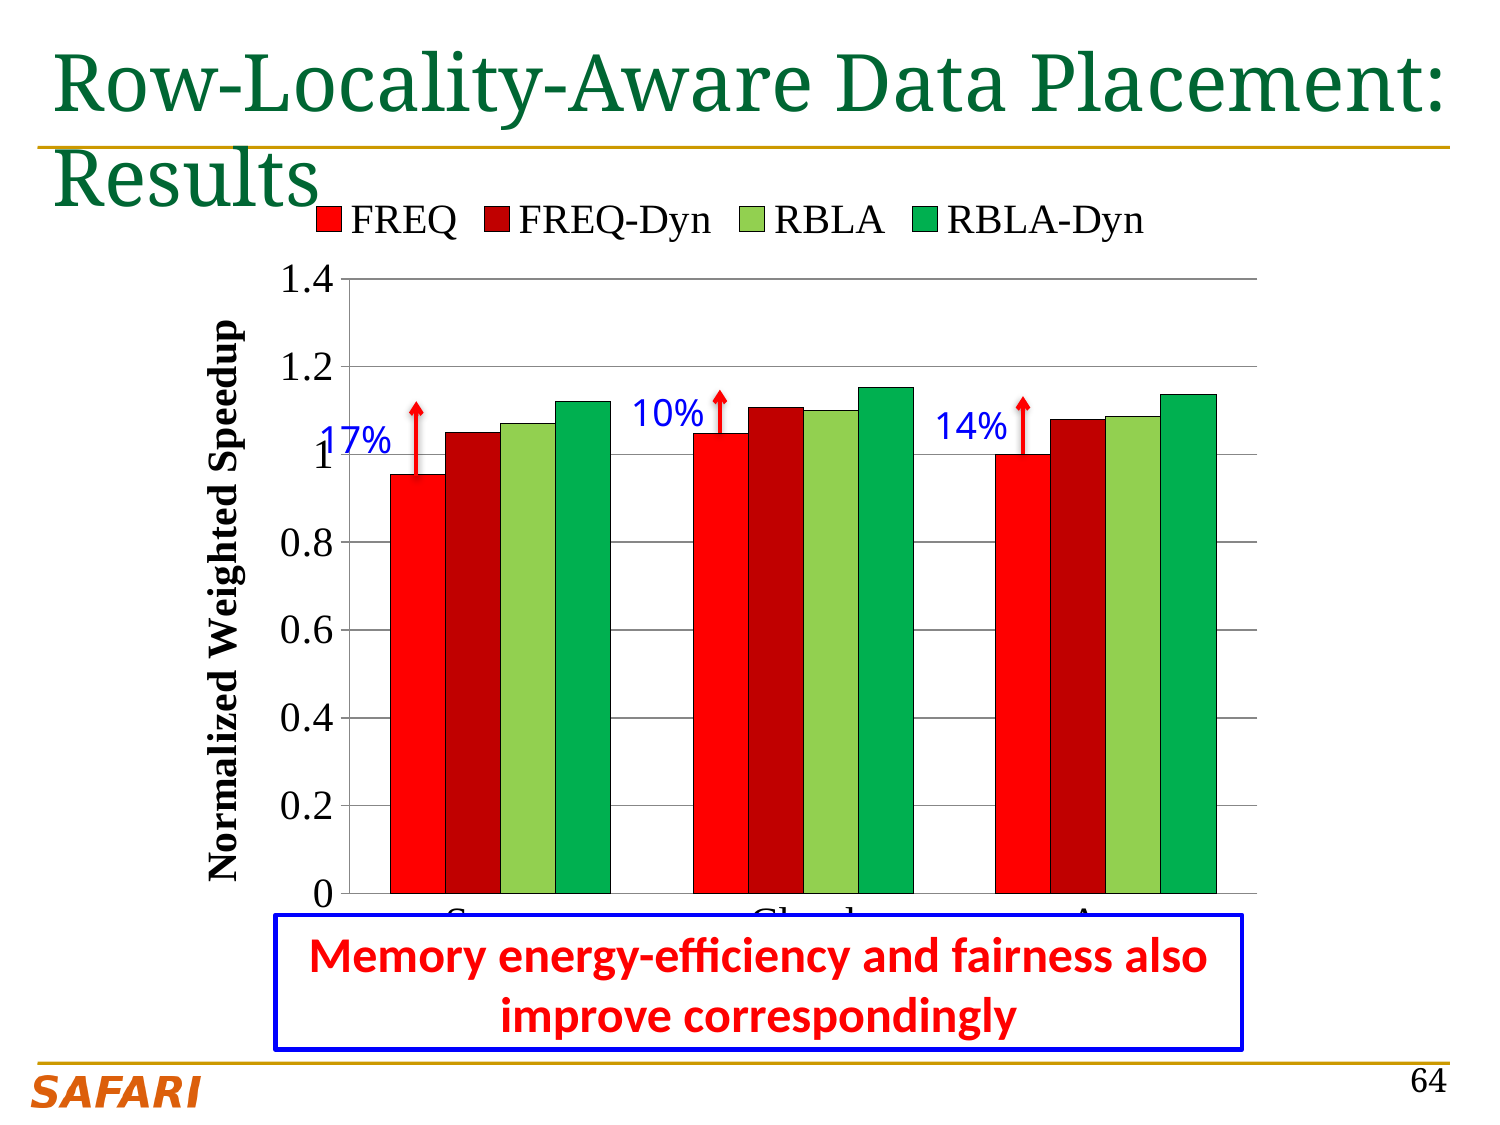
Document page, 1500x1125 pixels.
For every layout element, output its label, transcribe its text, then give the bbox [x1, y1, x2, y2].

slide_number 64 [1111, 1036, 1462, 1112]
picture [29, 1066, 207, 1118]
title Row-Locality-Aware Data Placement: Results [37, 24, 1500, 200]
chart [181, 176, 1281, 1048]
